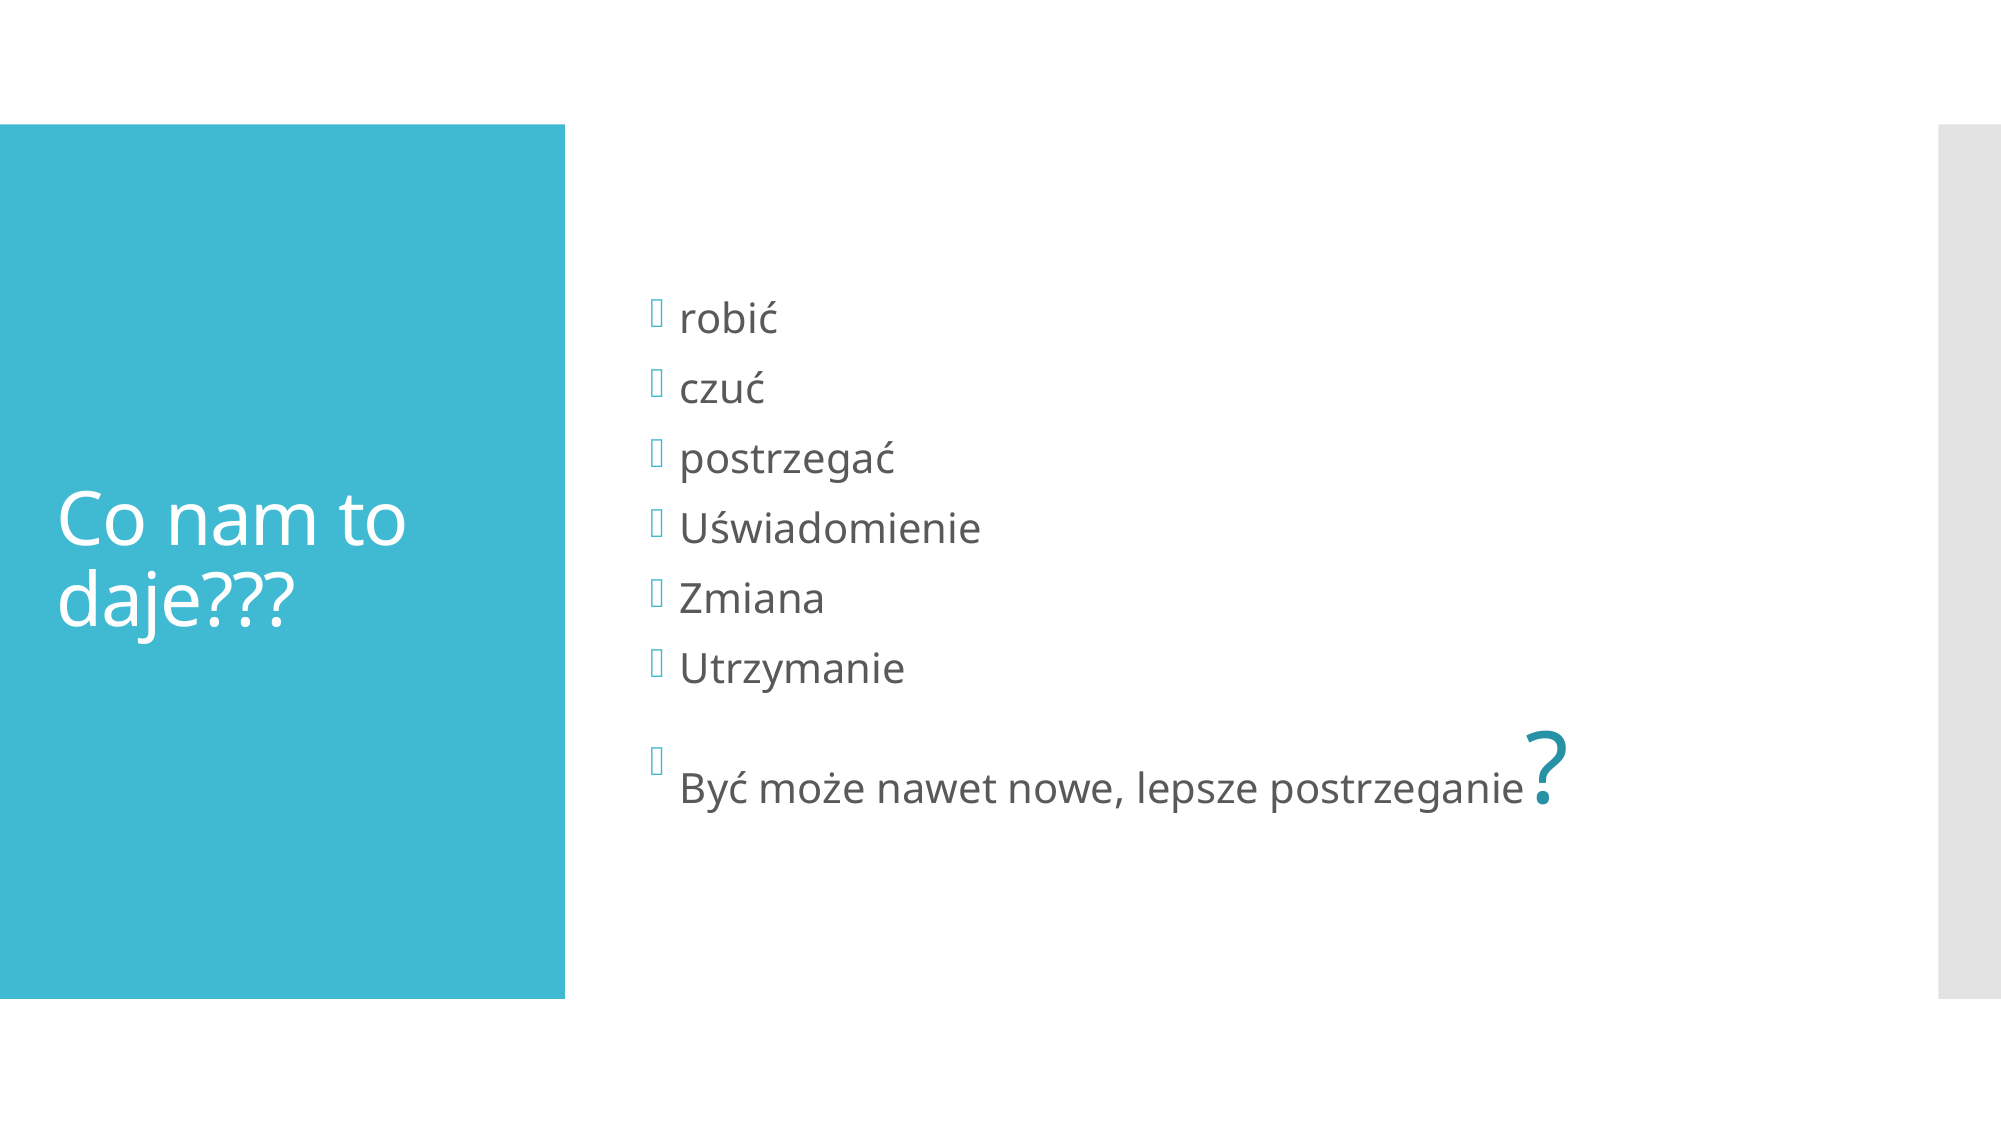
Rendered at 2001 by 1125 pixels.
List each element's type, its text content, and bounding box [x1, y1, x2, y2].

list robić czuć postrzegać Uświadomienie Zmiana Utrzymanie Być może nawet nowe, lepsze postrzeganie? [634, 141, 1835, 982]
title Co nam to daje??? [41, 184, 525, 940]
